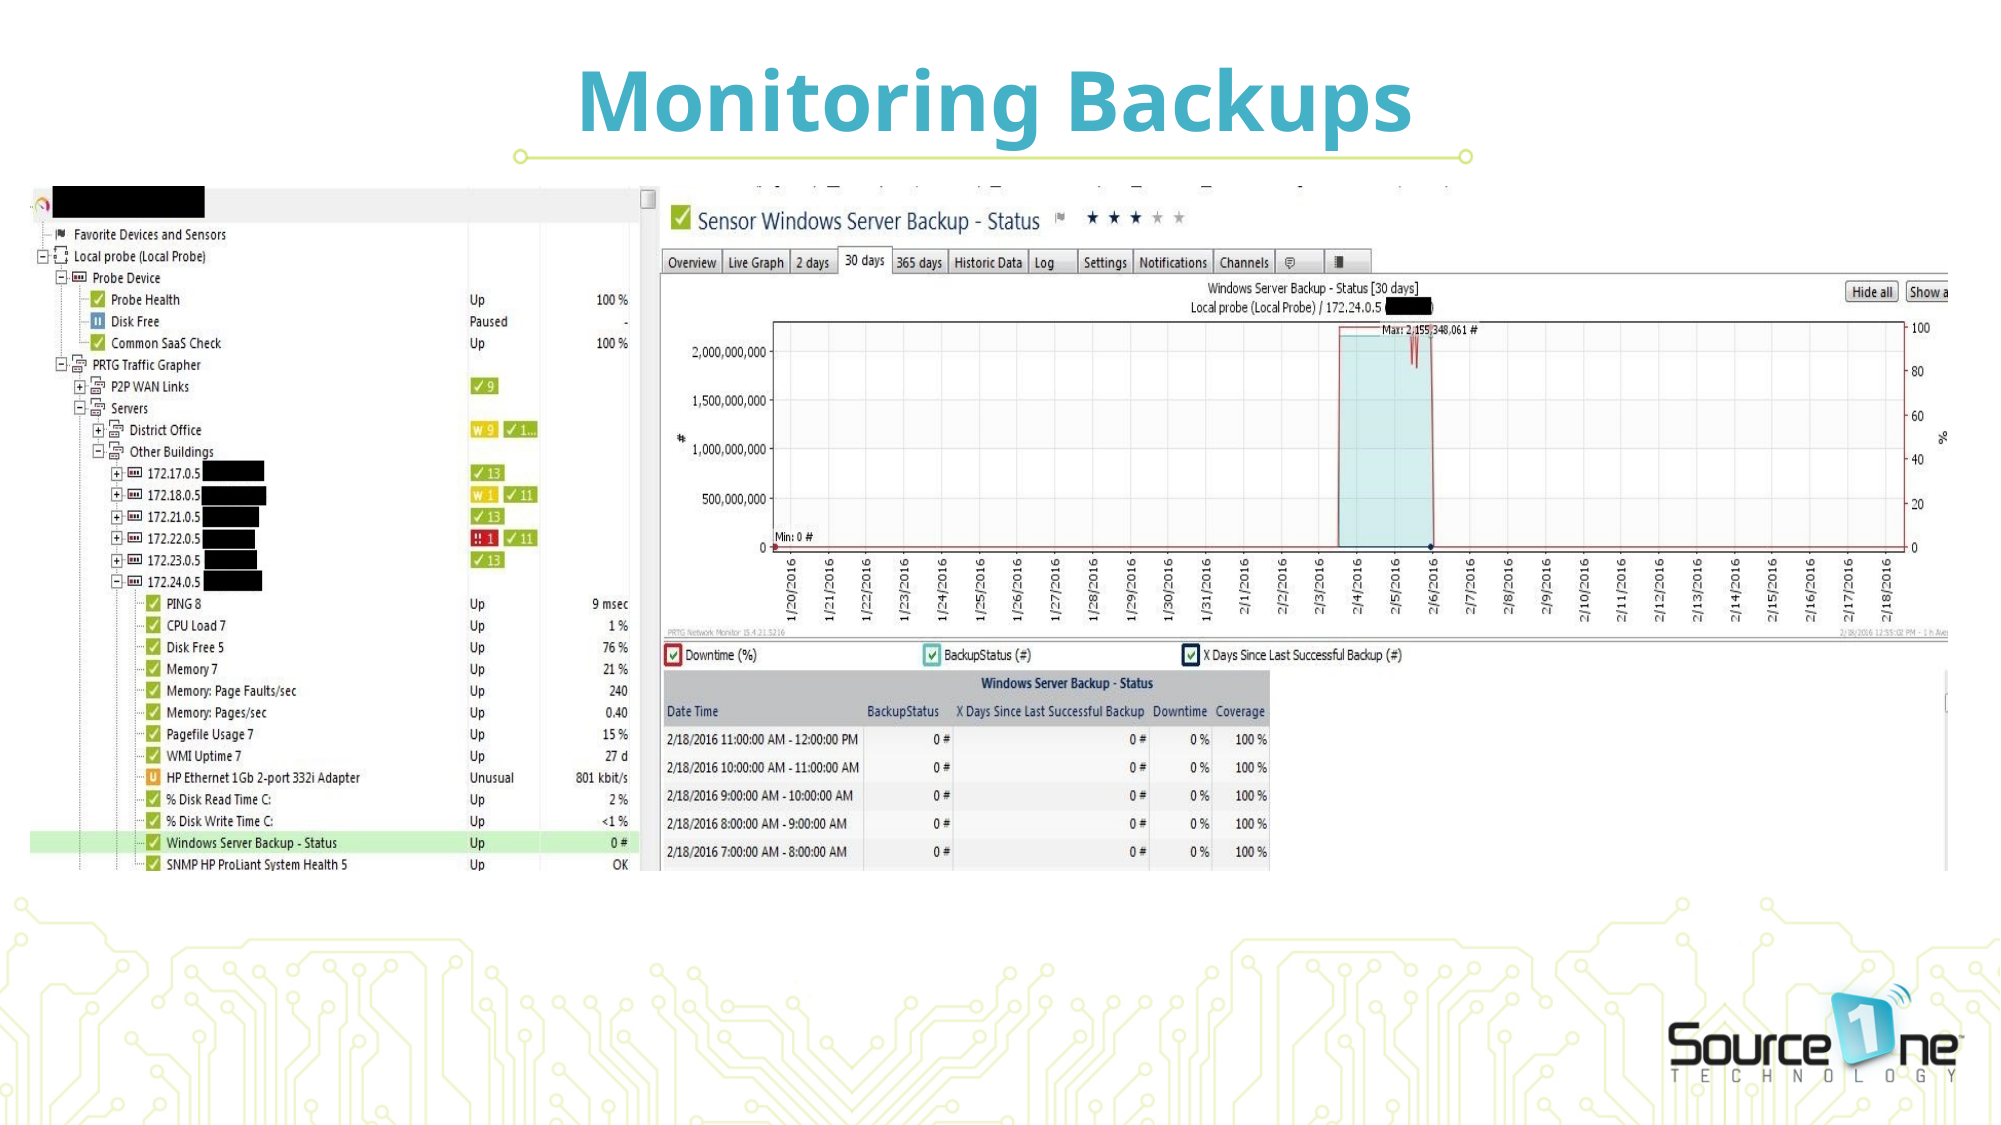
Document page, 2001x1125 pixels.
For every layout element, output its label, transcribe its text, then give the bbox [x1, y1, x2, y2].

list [29, 186, 1948, 872]
picture [0, 0, 2001, 1125]
title Monitoring Backups [173, 0, 1817, 186]
picture [458, 98, 1532, 186]
